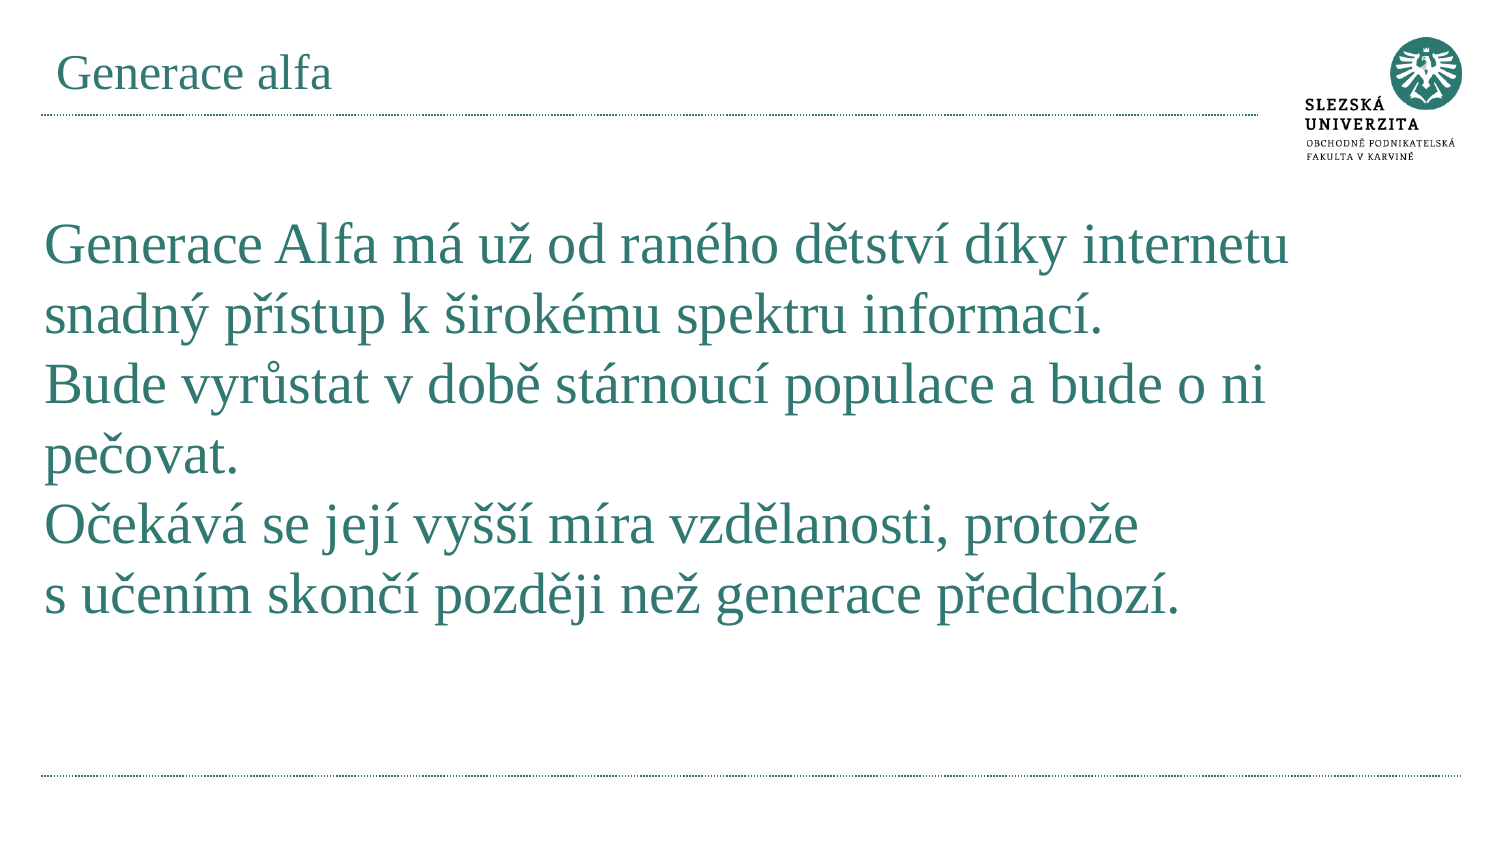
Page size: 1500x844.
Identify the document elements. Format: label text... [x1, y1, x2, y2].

title Generace alfa [41, 32, 786, 116]
picture [1305, 37, 1462, 160]
list Generace Alfa má už od raného dětství díky internetu snadný přístup k širokému spektru informací. Bude vyrůstat v době stárnoucí populace a bude o ni pečovat. Očekává se její vyšší míra vzdělanosti, protože s učením skončí později než generace předchozí. [29, 197, 1324, 733]
